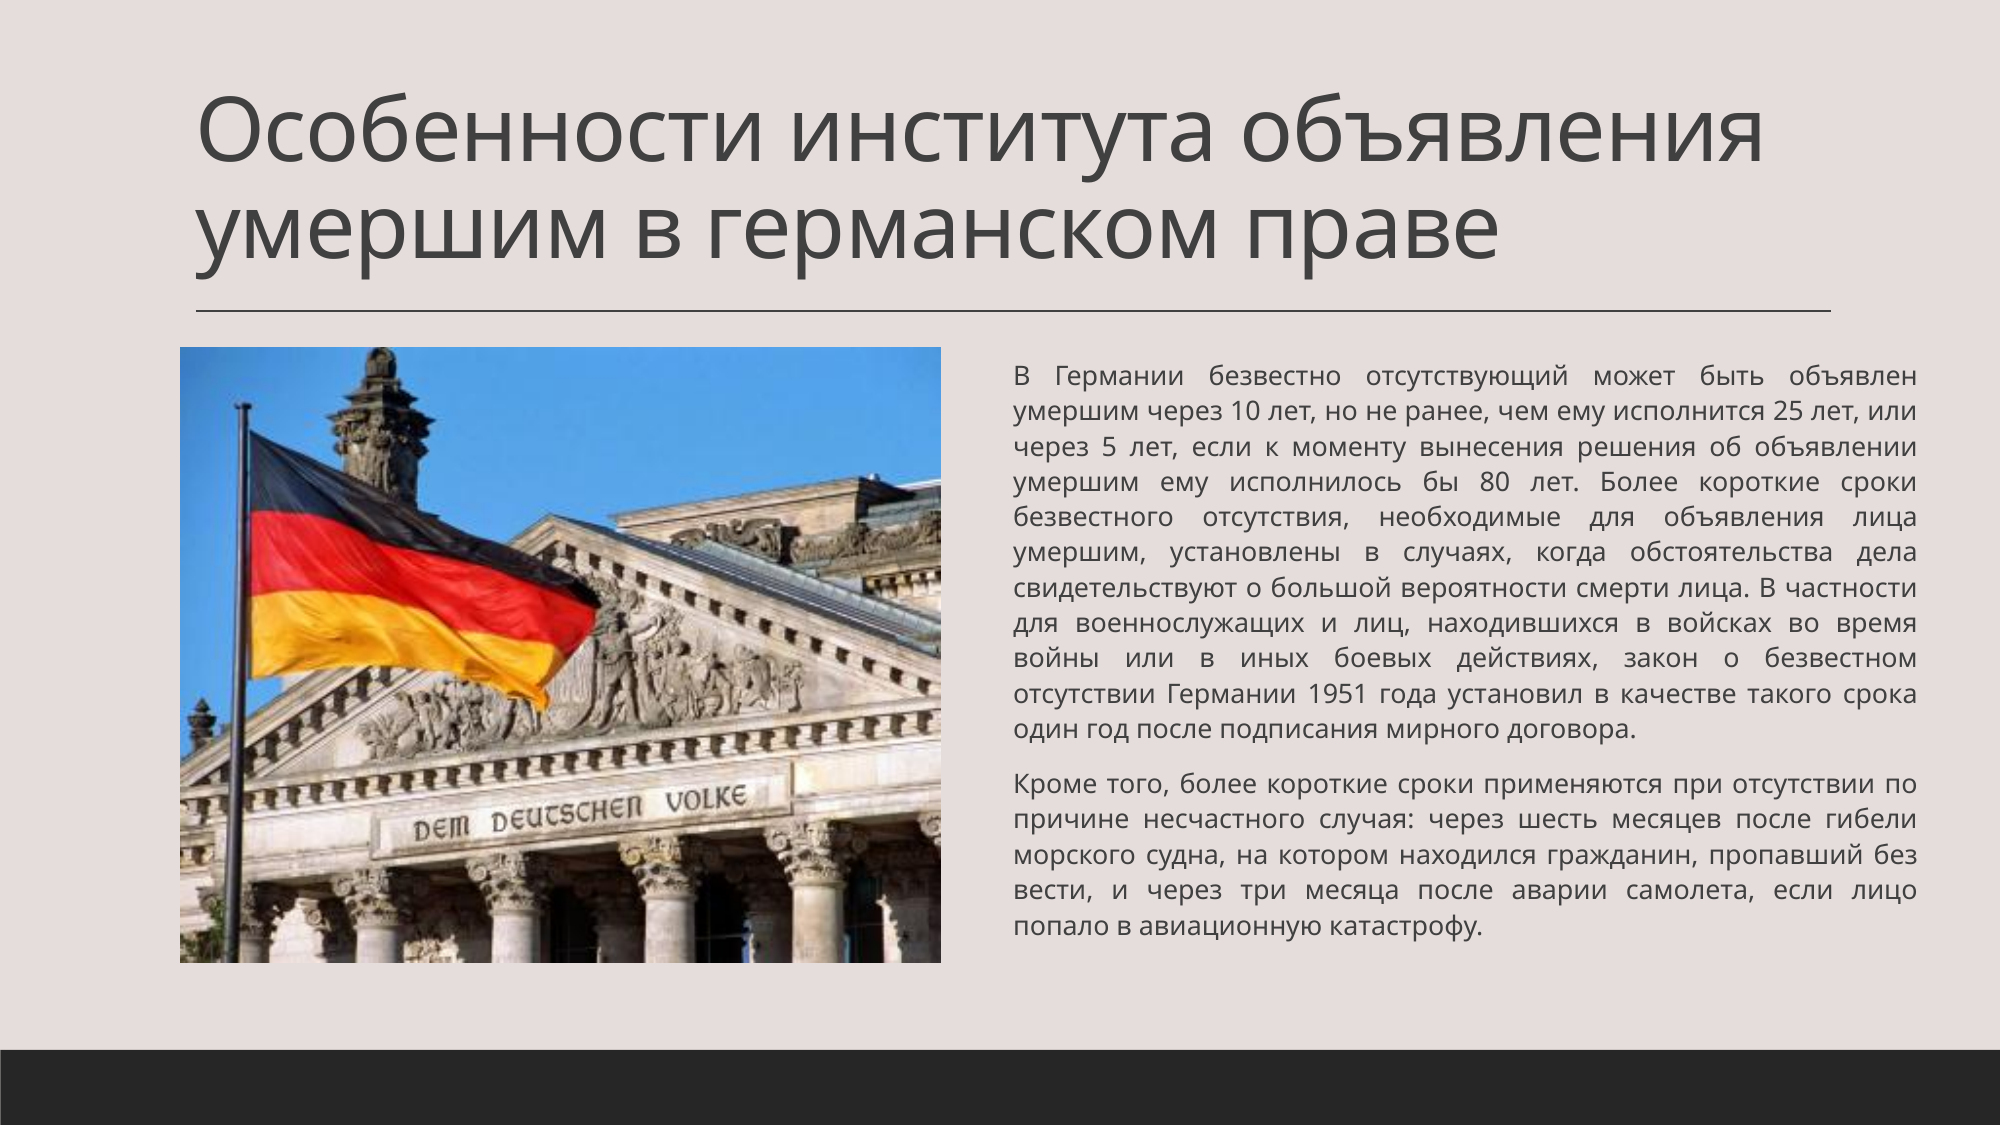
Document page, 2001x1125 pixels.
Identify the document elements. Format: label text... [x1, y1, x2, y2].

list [179, 347, 942, 964]
title Особенности института объявления умершим в германском праве [180, 47, 1830, 285]
list В Германии безвестно отсутствующий может быть объявлен умершим через 10 лет, но не ранее, чем ему исполнится 25 лет, или через 5 лет, если к моменту вынесения решения об объявлении умершим ему исполнилось бы 80 лет. Более короткие сроки безвестного отсутствия, необходимые для объявления лица умершим, установлены в случаях, когда обстоятельства дела свидетельствуют о большой вероятности смерти лица. В частности для военнослужащих и лиц, находившихся в войсках во время войны или в иных боевых действиях, закон о безвестном отсутствии Германии 1951 года установил в качестве такого срока один год после подписания мирного договора. Кроме того, более короткие сроки применяются при отсутствии по причине несчастного случая: через шесть месяцев после гибели морского судна, на котором находился гражданин, пропавший без вести, и через три месяца после аварии самолета, если лицо попало в авиационную катастрофу. [999, 347, 1919, 963]
